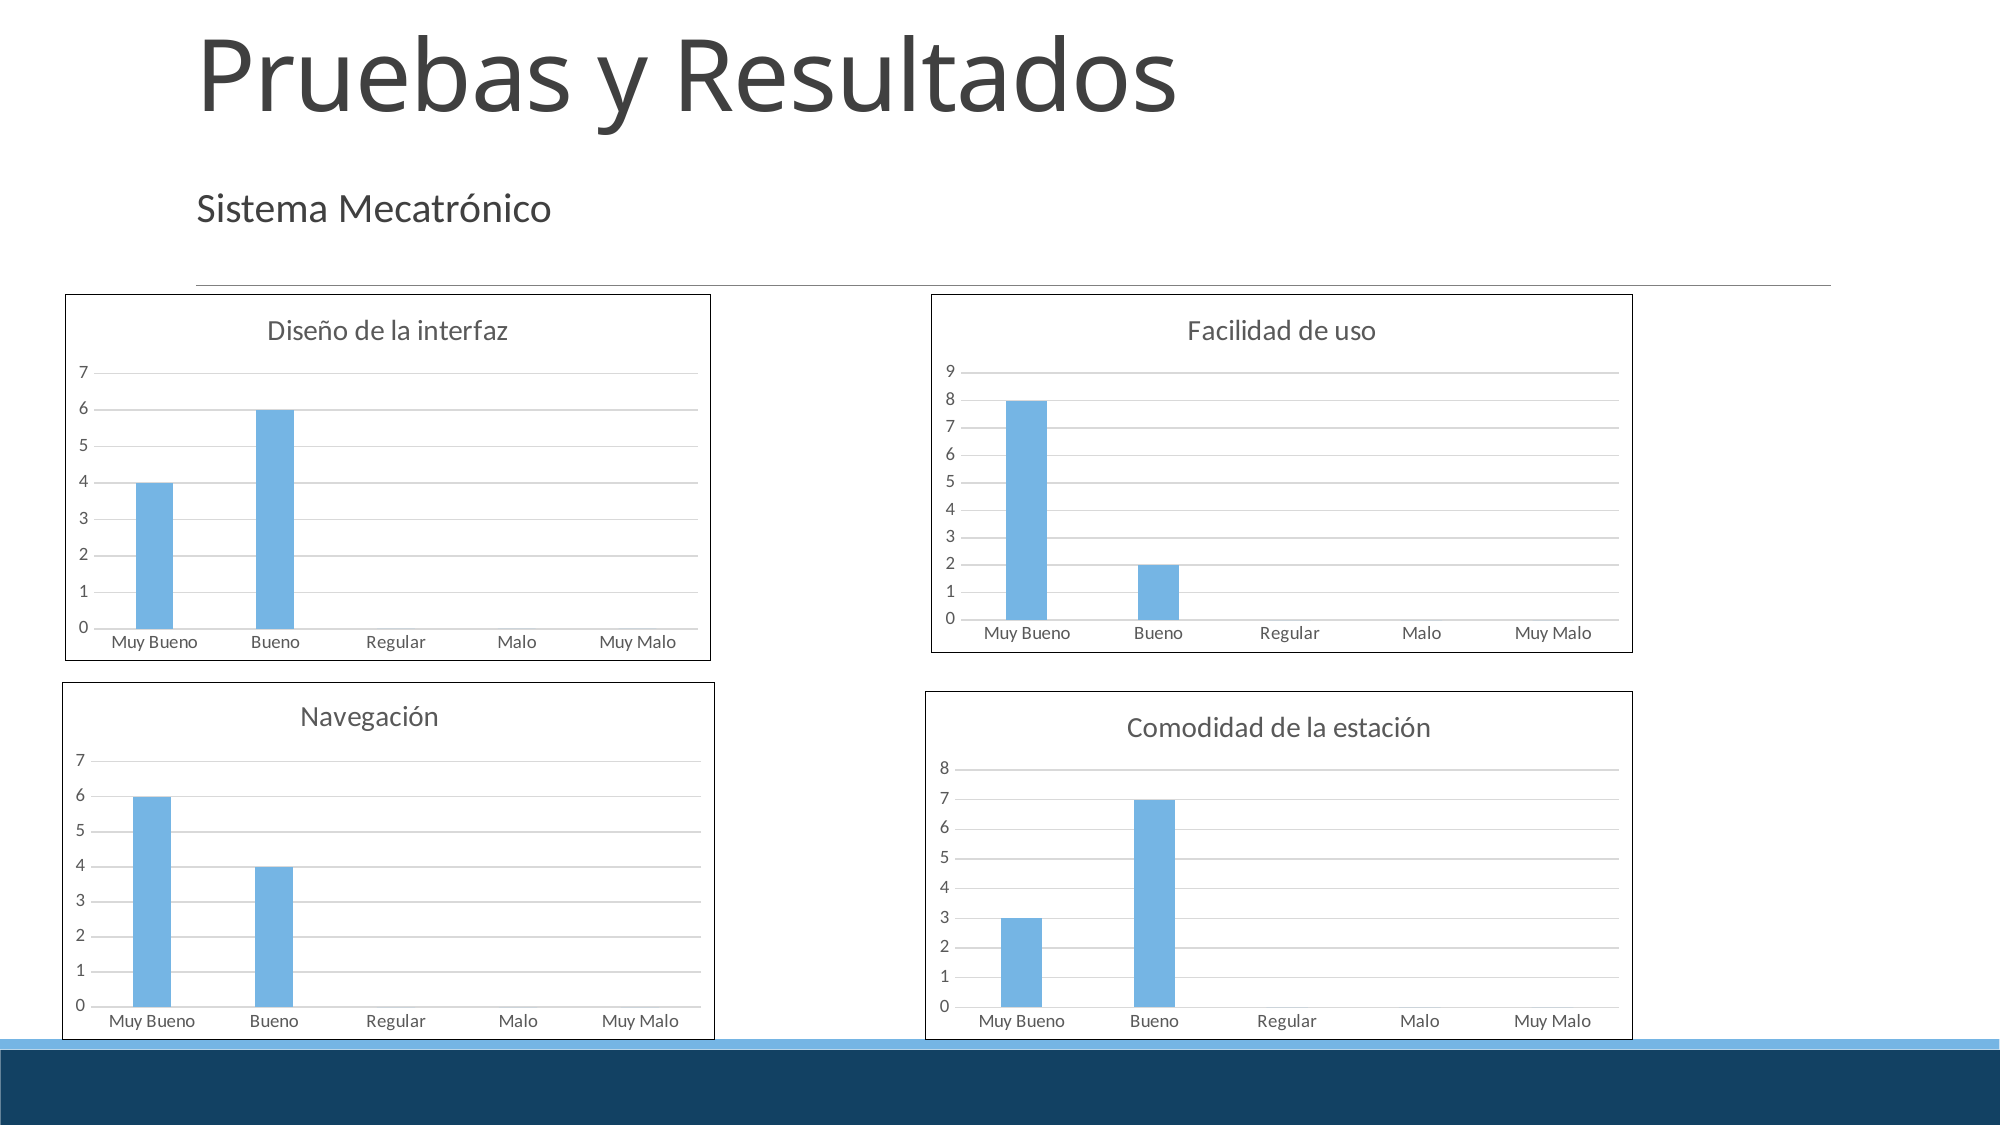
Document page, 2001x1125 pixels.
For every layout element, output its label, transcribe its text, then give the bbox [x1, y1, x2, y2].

chart [925, 691, 1634, 1040]
title Pruebas y Resultados [180, 4, 1830, 140]
chart [65, 293, 712, 662]
chart [931, 293, 1634, 653]
list Sistema Mecatrónico [181, 178, 1832, 839]
chart [62, 682, 715, 1040]
